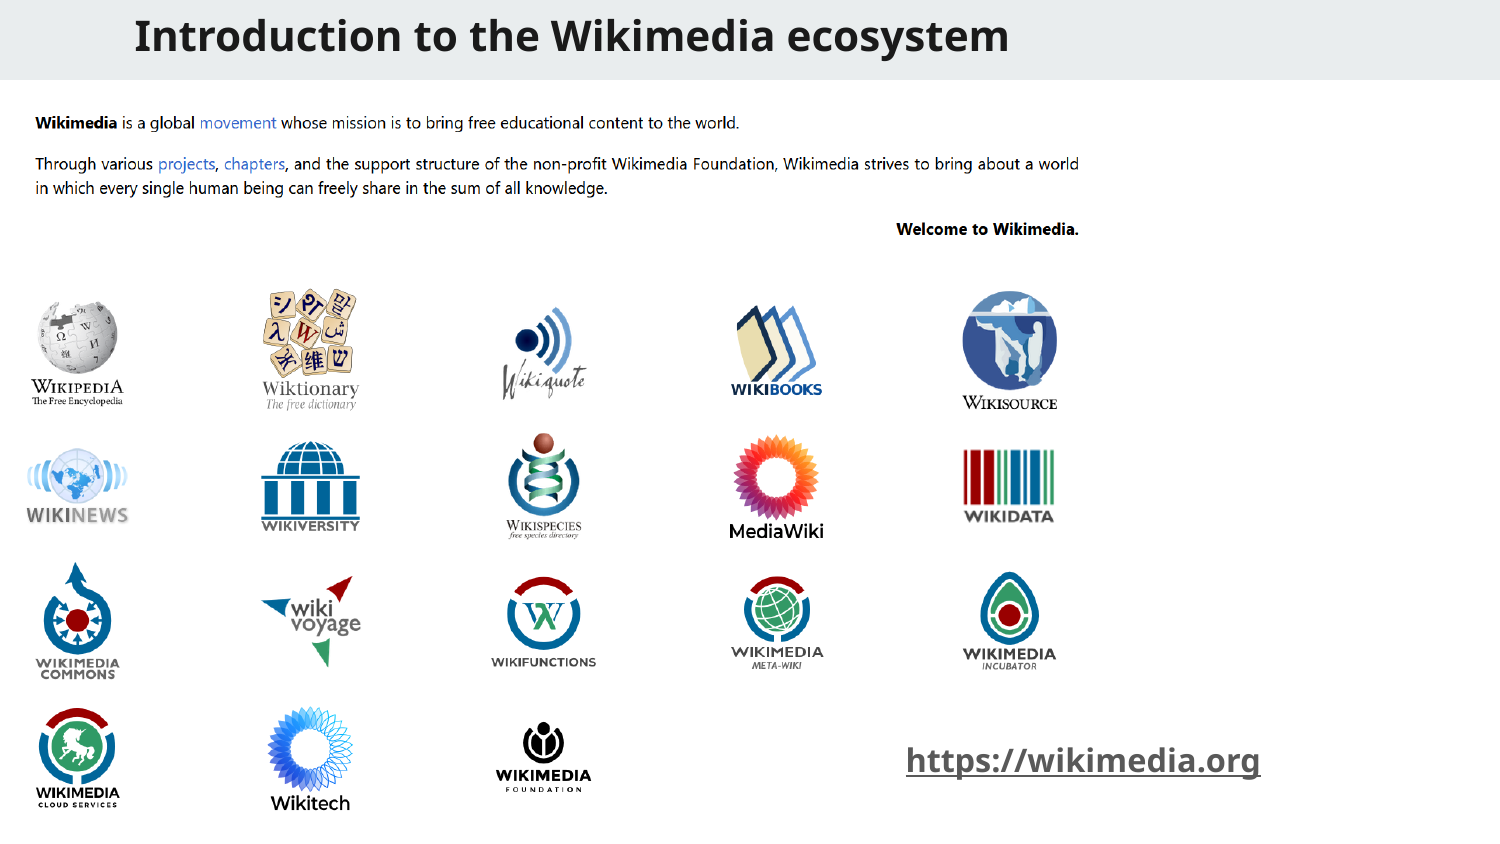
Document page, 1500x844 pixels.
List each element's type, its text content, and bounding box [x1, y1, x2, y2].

list https://wikimedia.org [1093, 716, 1439, 797]
picture [24, 103, 1089, 819]
title Introduction to the Wikimedia ecosystem [119, 0, 1381, 80]
